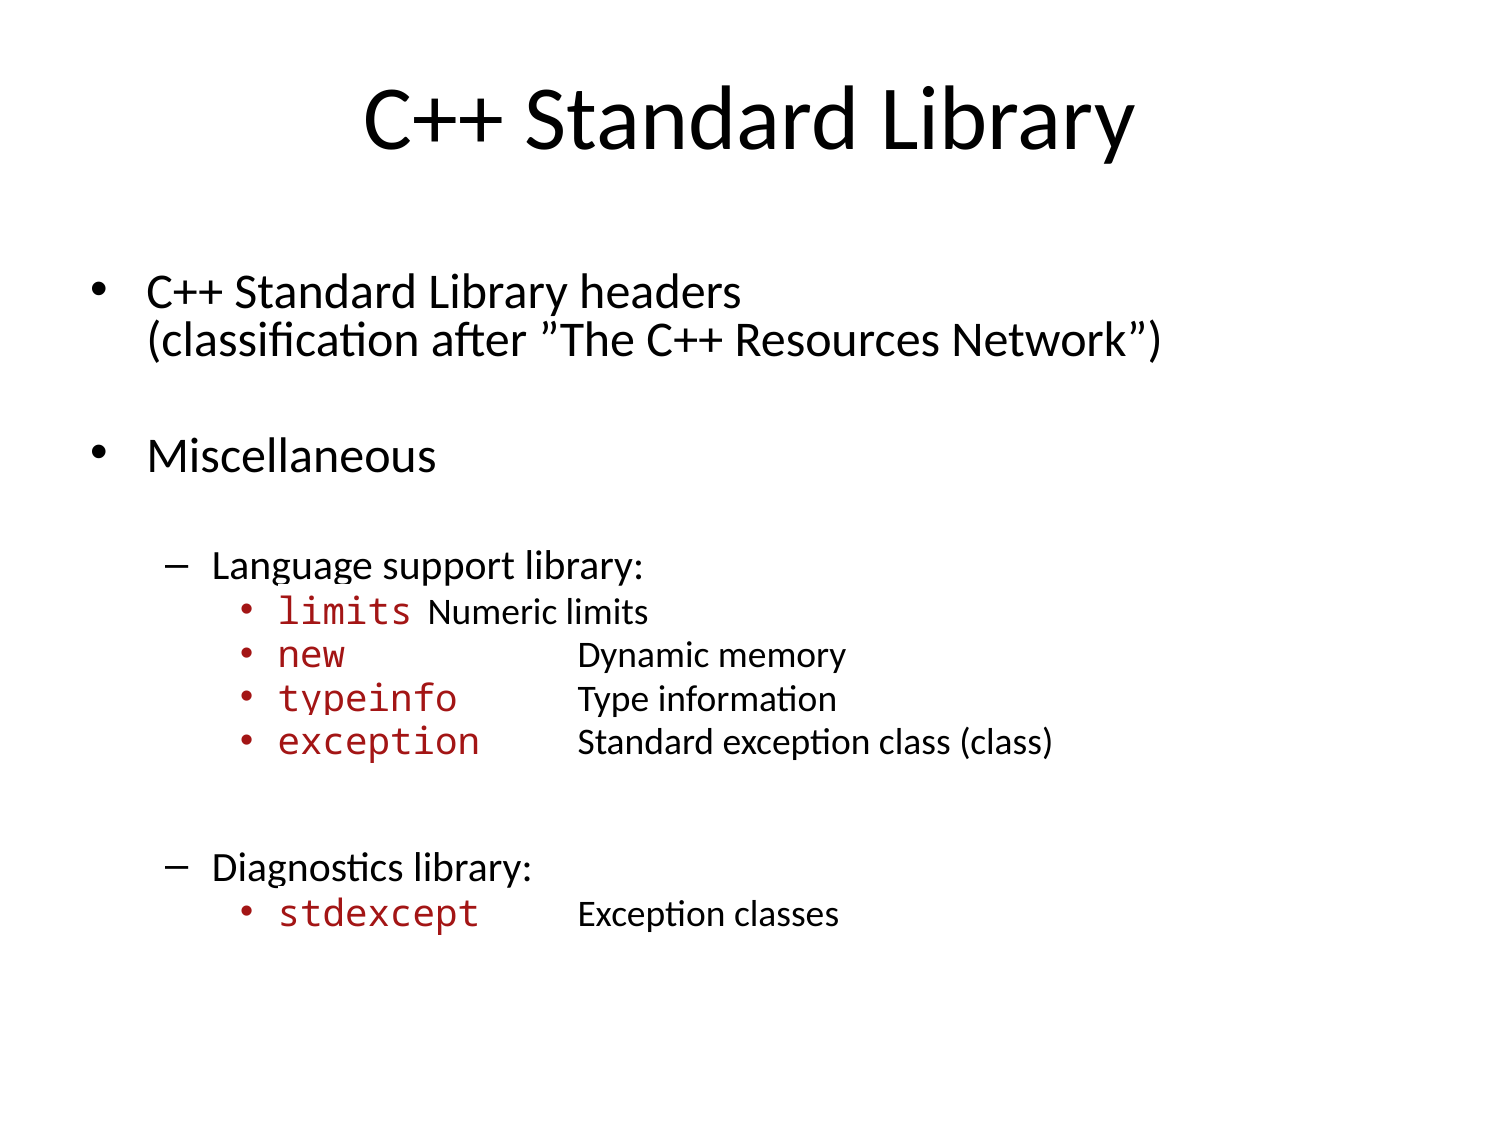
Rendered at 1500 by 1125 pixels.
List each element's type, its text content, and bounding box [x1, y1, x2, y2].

list C++ Standard Library headers (classification after ”The C++ Resources Network”) Miscellaneous Language support library: limits Numeric limits new Dynamic memory typeinfo Type information exception Standard exception class (class) Diagnostics library: stdexcept Exception classes [75, 262, 1425, 1005]
title C++ Standard Library [75, 19, 1425, 207]
